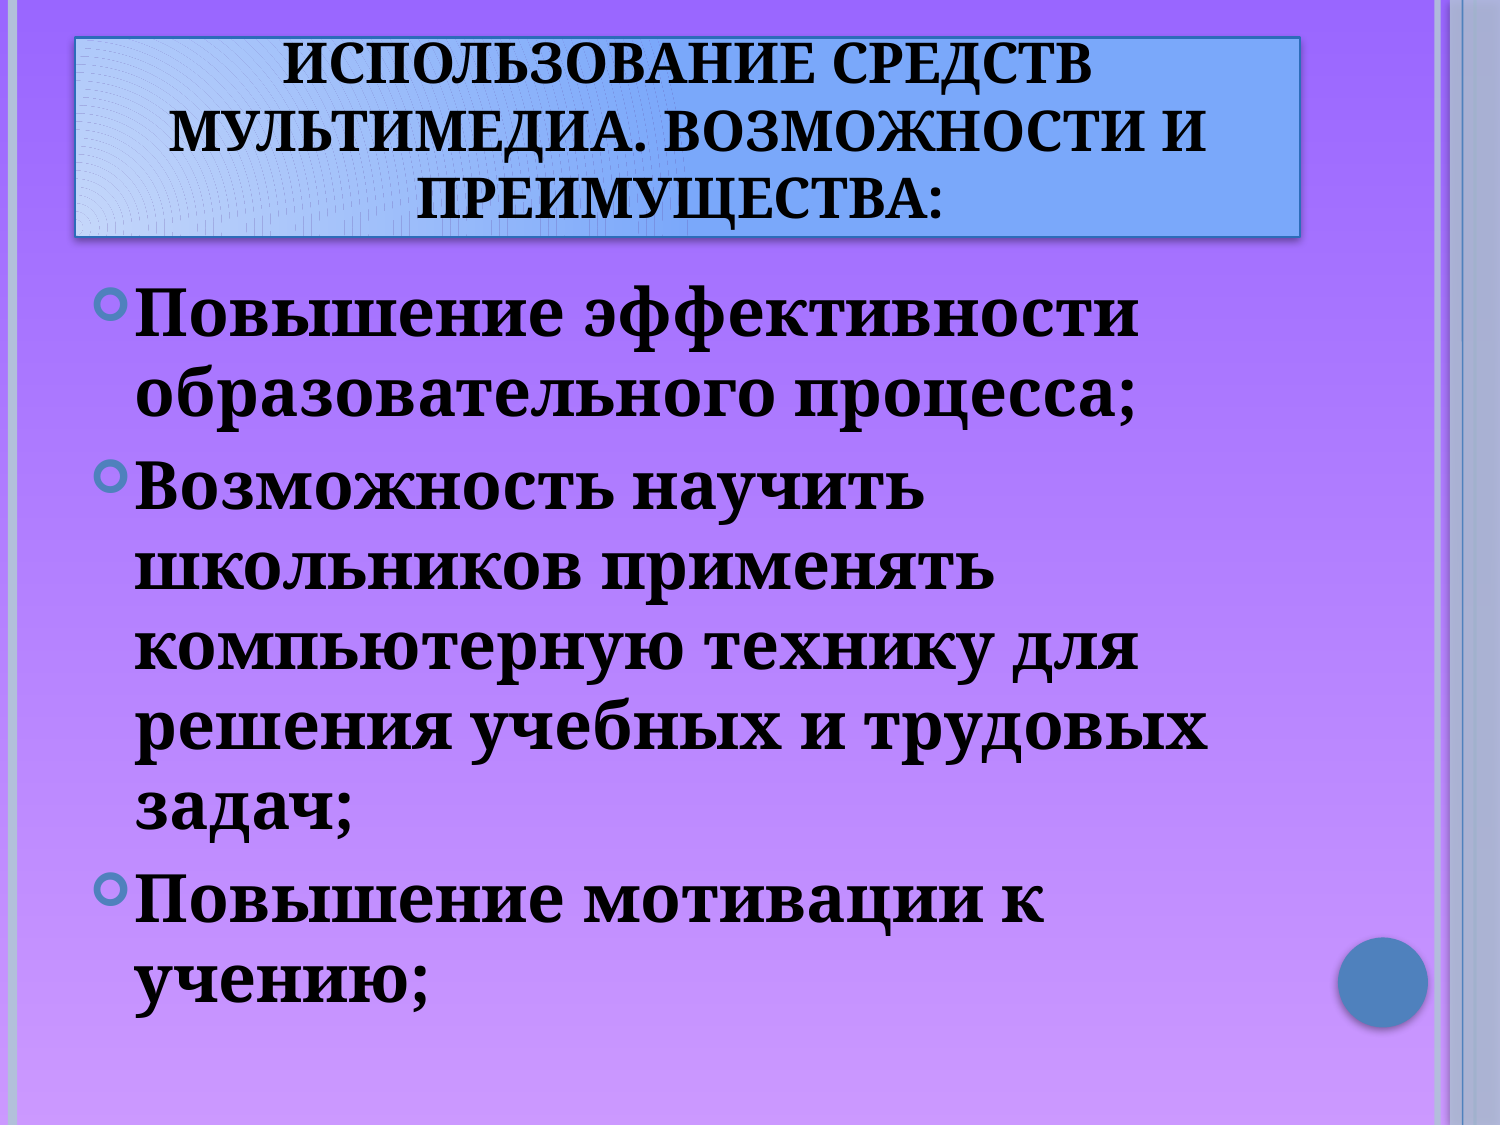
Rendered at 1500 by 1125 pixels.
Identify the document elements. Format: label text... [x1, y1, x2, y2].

title Использование средств мультимедиа. Возможности и преимущества: [74, 36, 1301, 238]
list Повышение эффективности образовательного процесса; Возможность научить школьников применять компьютерную технику для решения учебных и трудовых задач; Повышение мотивации к учению; [75, 262, 1300, 1062]
